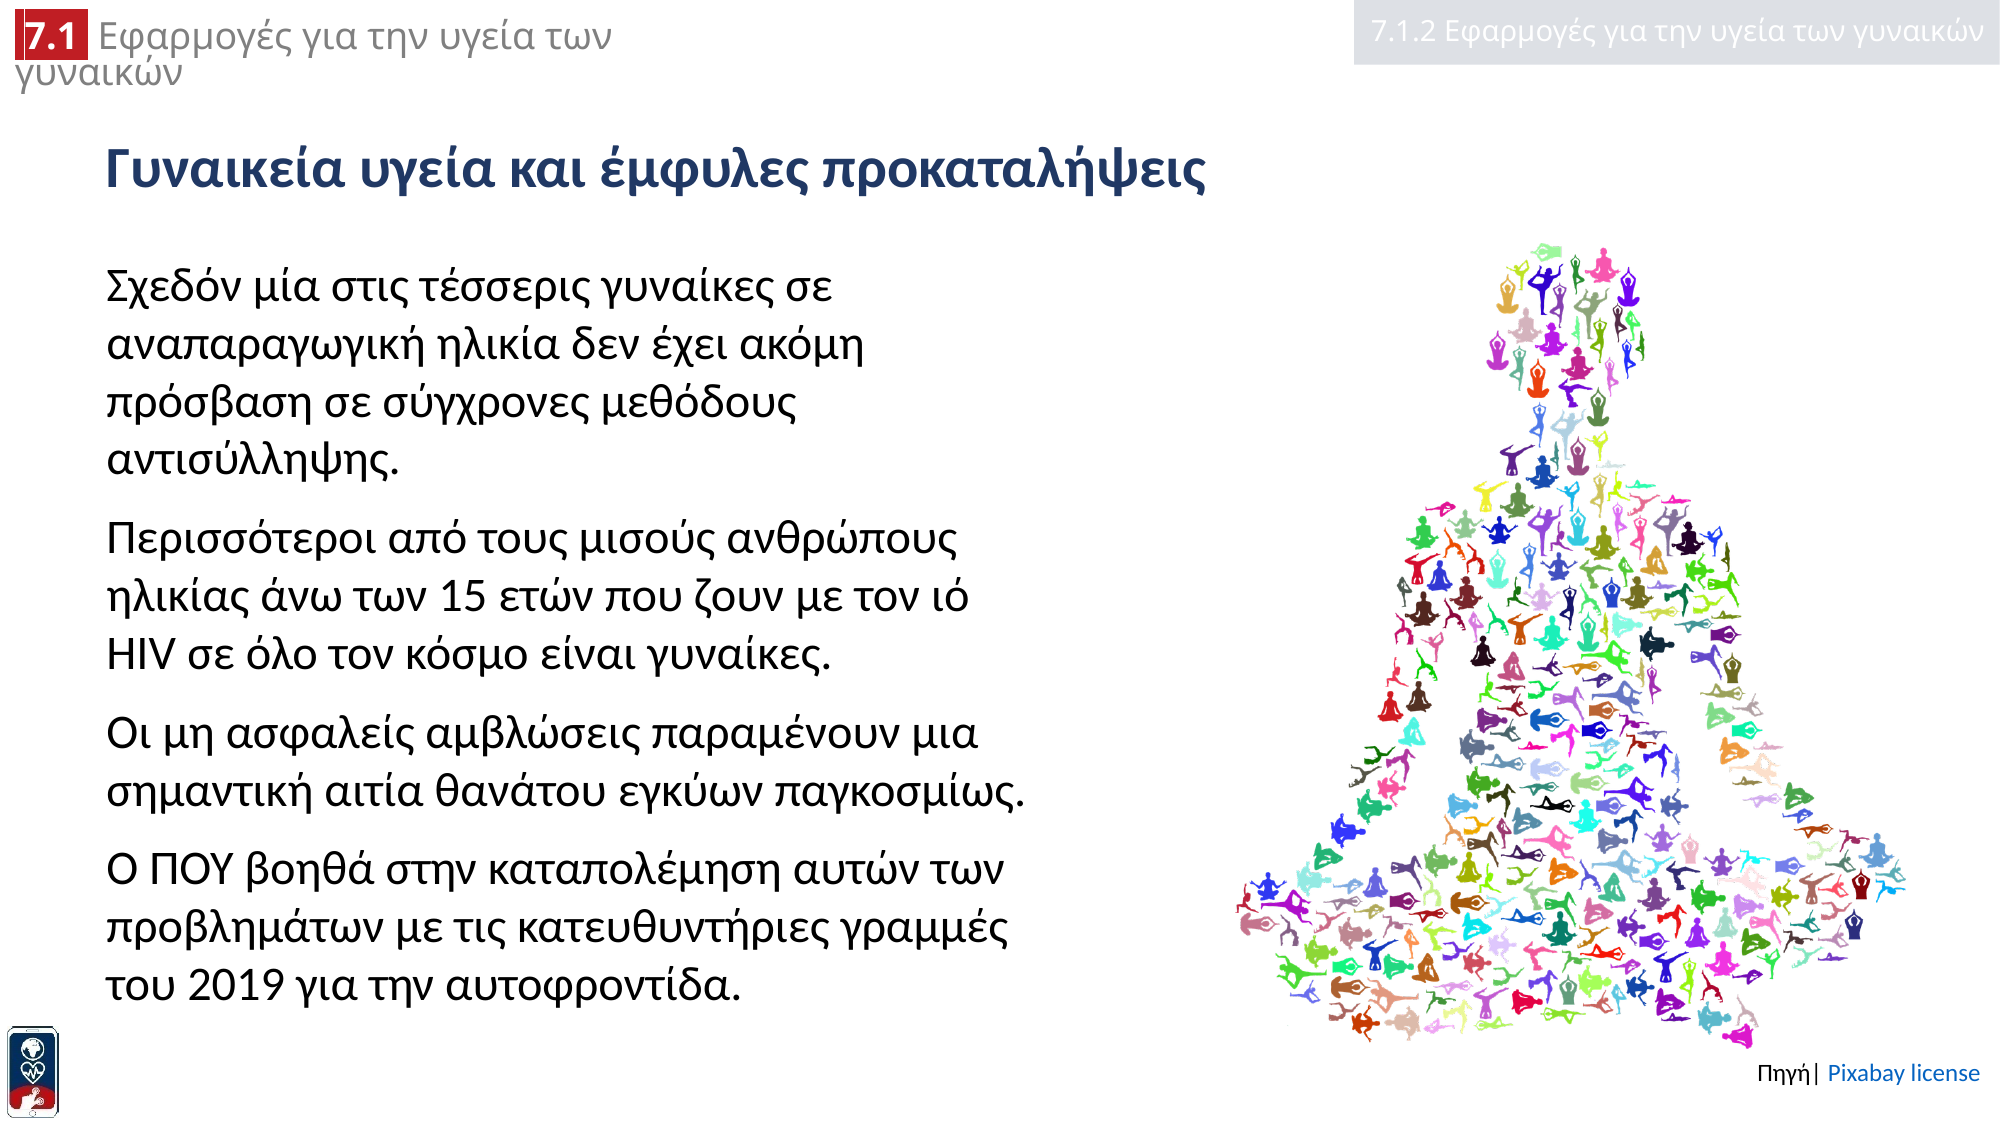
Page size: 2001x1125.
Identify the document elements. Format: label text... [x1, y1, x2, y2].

text_box Πηγή| Pixabay license [1599, 1048, 1996, 1094]
picture [7, 1026, 59, 1118]
text_box 7.1.2 Εφαρμογές για την υγεία των γυναικών [1354, 0, 2000, 65]
title Γυναικεία υγεία και έμφυλες προκαταλήψεις [91, 119, 1906, 219]
list Σχεδόν μία στις τέσσερις γυναίκες σε αναπαραγωγική ηλικία δεν έχει ακόμη πρόσβαση σε σύγχρονες μεθόδους αντισύλληψης. Περισσότεροι από τους μισούς ανθρώπους ηλικίας άνω των 15 ετών που ζουν με τον ιό HIV σε όλο τον κόσμο είναι γυναίκες. Οι μη ασφαλείς αμβλώσεις παραμένουν μια σημαντική αιτία θανάτου εγκύων παγκοσμίως. Ο ΠΟΥ βοηθά στην καταπολέμηση αυτών των προβλημάτων με τις κατευθυντήριες γραμμές του 2019 για την αυτοφροντίδα. [91, 245, 1047, 1051]
picture [1235, 243, 1906, 1049]
